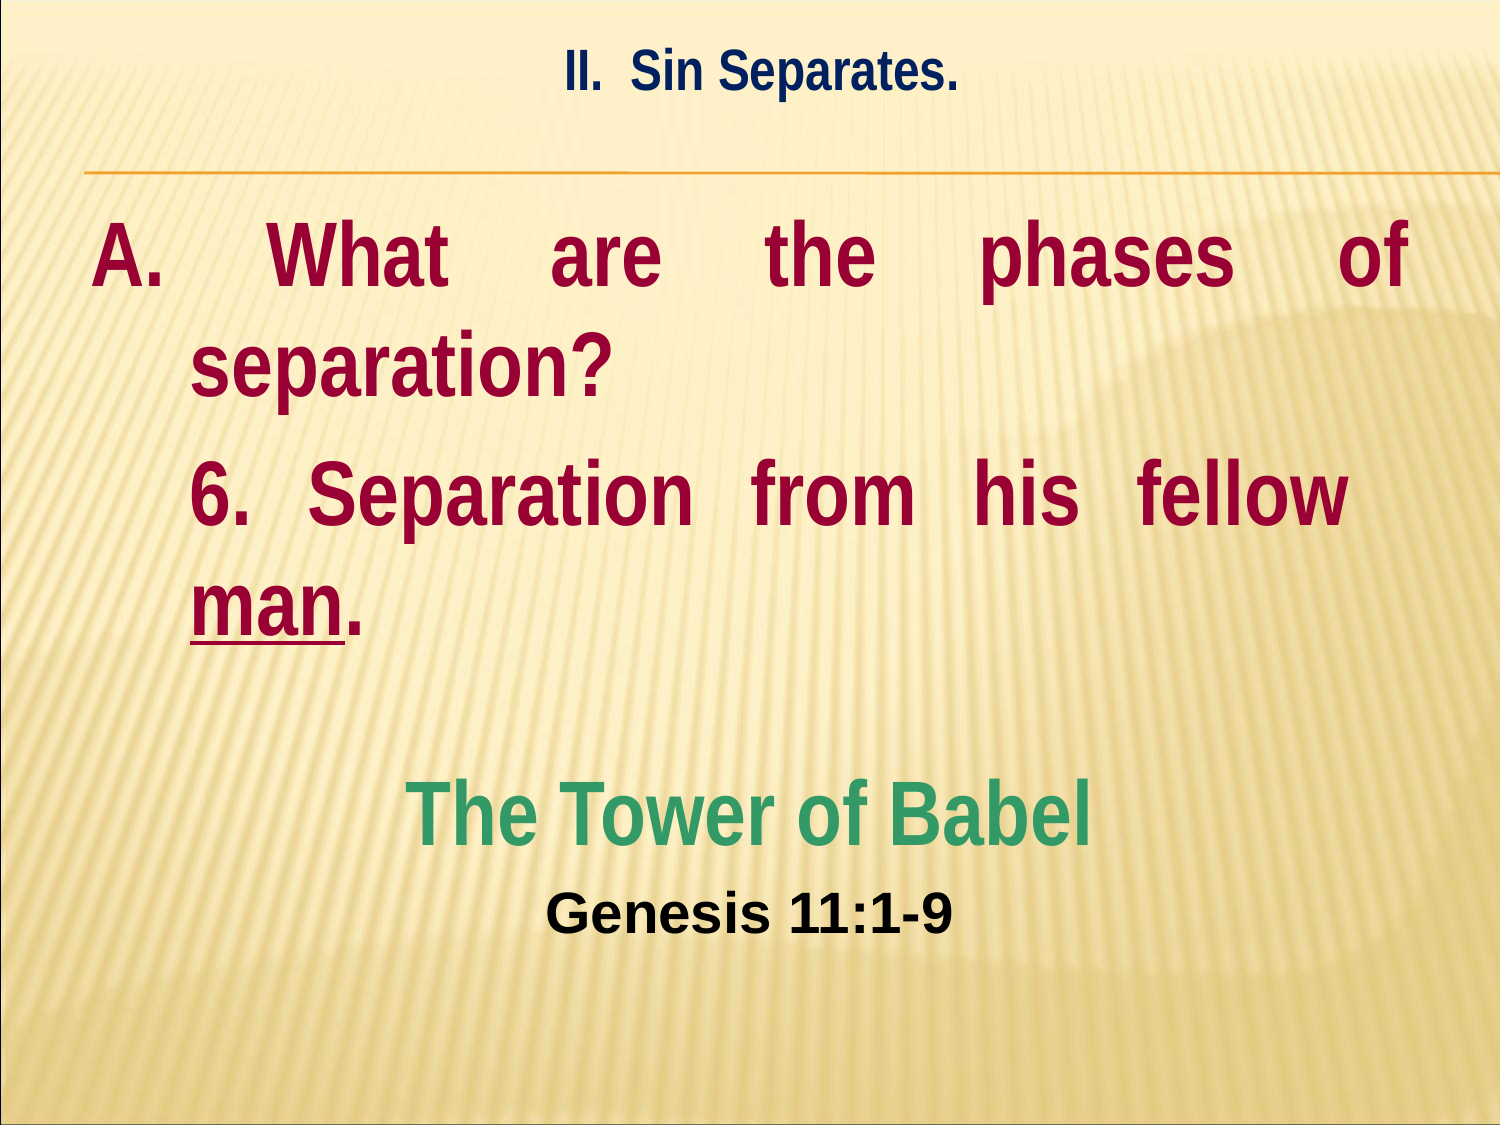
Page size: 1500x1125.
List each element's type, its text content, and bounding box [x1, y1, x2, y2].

list A. What are the phases of separation? 6. Separation from his fellow man. The Tower of Babel Genesis 11:1-9 [75, 187, 1425, 1075]
text_box II. Sin Separates. [124, 24, 1413, 110]
picture [0, 0, 1500, 1125]
